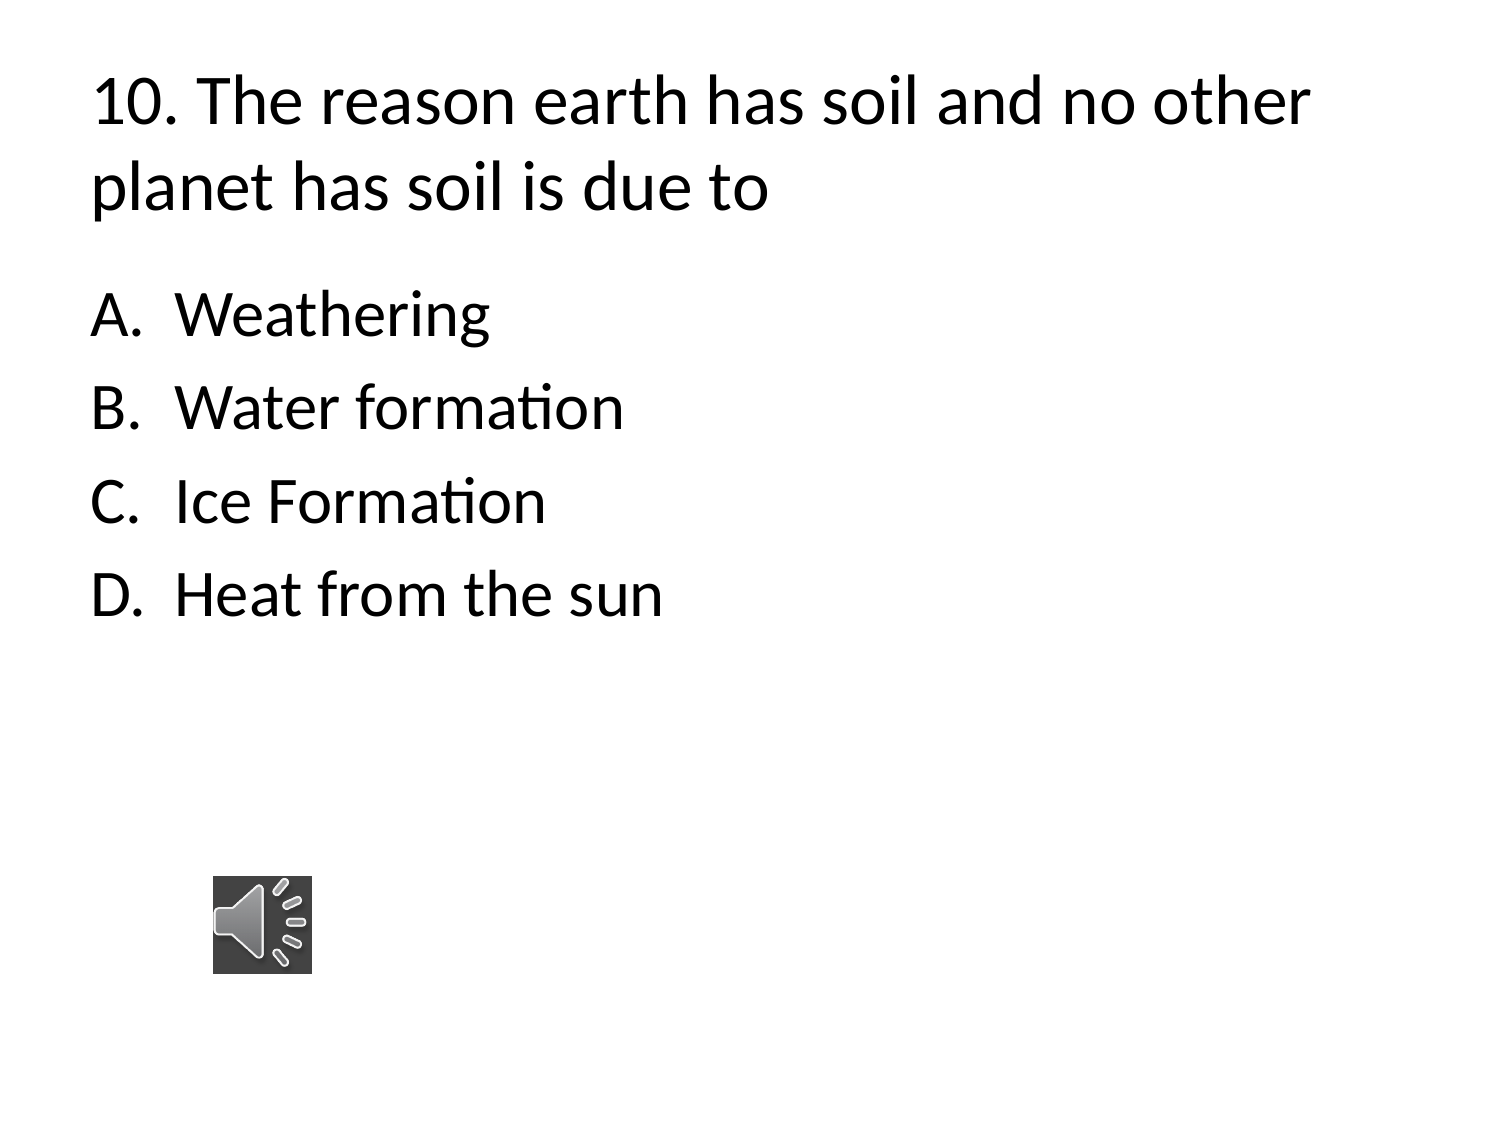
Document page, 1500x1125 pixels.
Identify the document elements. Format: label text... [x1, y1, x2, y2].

picture [212, 874, 313, 976]
list Weathering Water formation Ice Formation Heat from the sun [75, 262, 1425, 1005]
title 10. The reason earth has soil and no other planet has soil is due to [75, 45, 1425, 233]
